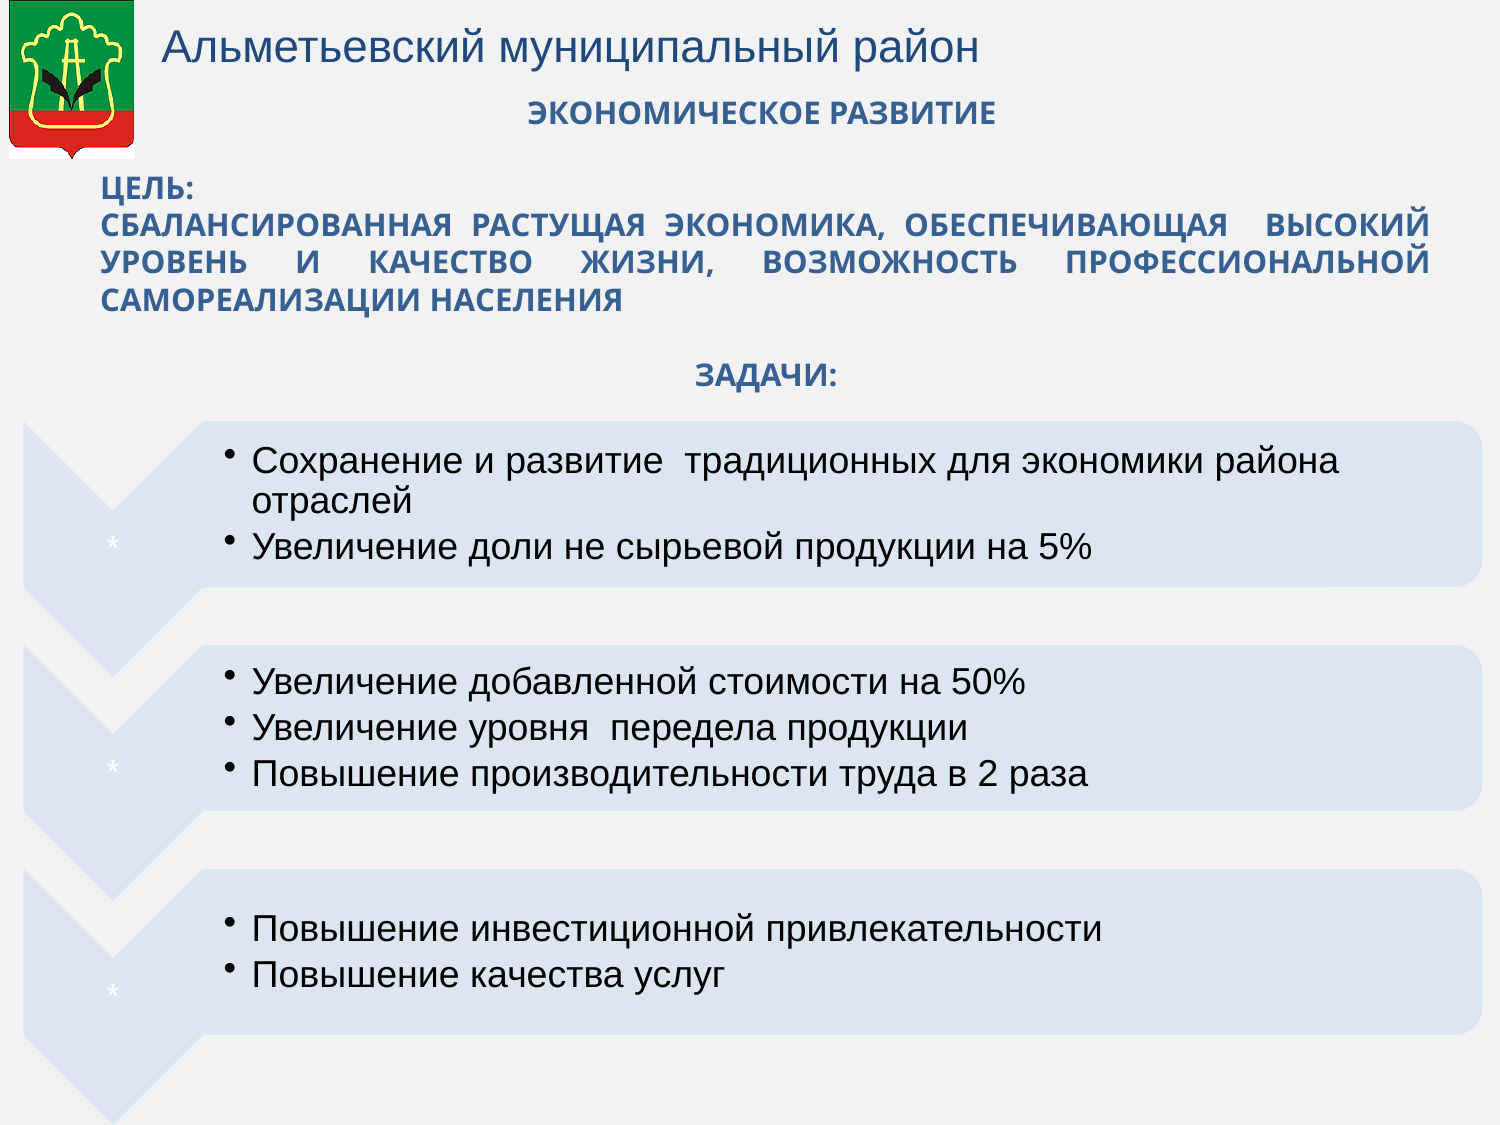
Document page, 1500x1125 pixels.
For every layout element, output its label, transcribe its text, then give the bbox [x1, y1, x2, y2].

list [23, 420, 1483, 1125]
text_box Альметьевский муниципальный район [159, 16, 1178, 72]
text_box ЭКОНОМИЧЕСКОЕ РАЗВИТИЕ ЦЕЛЬ: СБАЛАНСИРОВАННАЯ РАСТУЩАЯ ЭКОНОМИКА, ОБЕСПЕЧИВАЮЩАЯ ВЫСОКИЙ УРОВЕНЬ И КАЧЕСТВО ЖИЗНИ, ВОЗМОЖНОСТЬ ПРОФЕССИОНАЛЬНОЙ САМОРЕАЛИЗАЦИИ НАСЕЛЕНИЯ ЗАДАЧИ: [85, 85, 1447, 400]
picture [9, 0, 134, 160]
